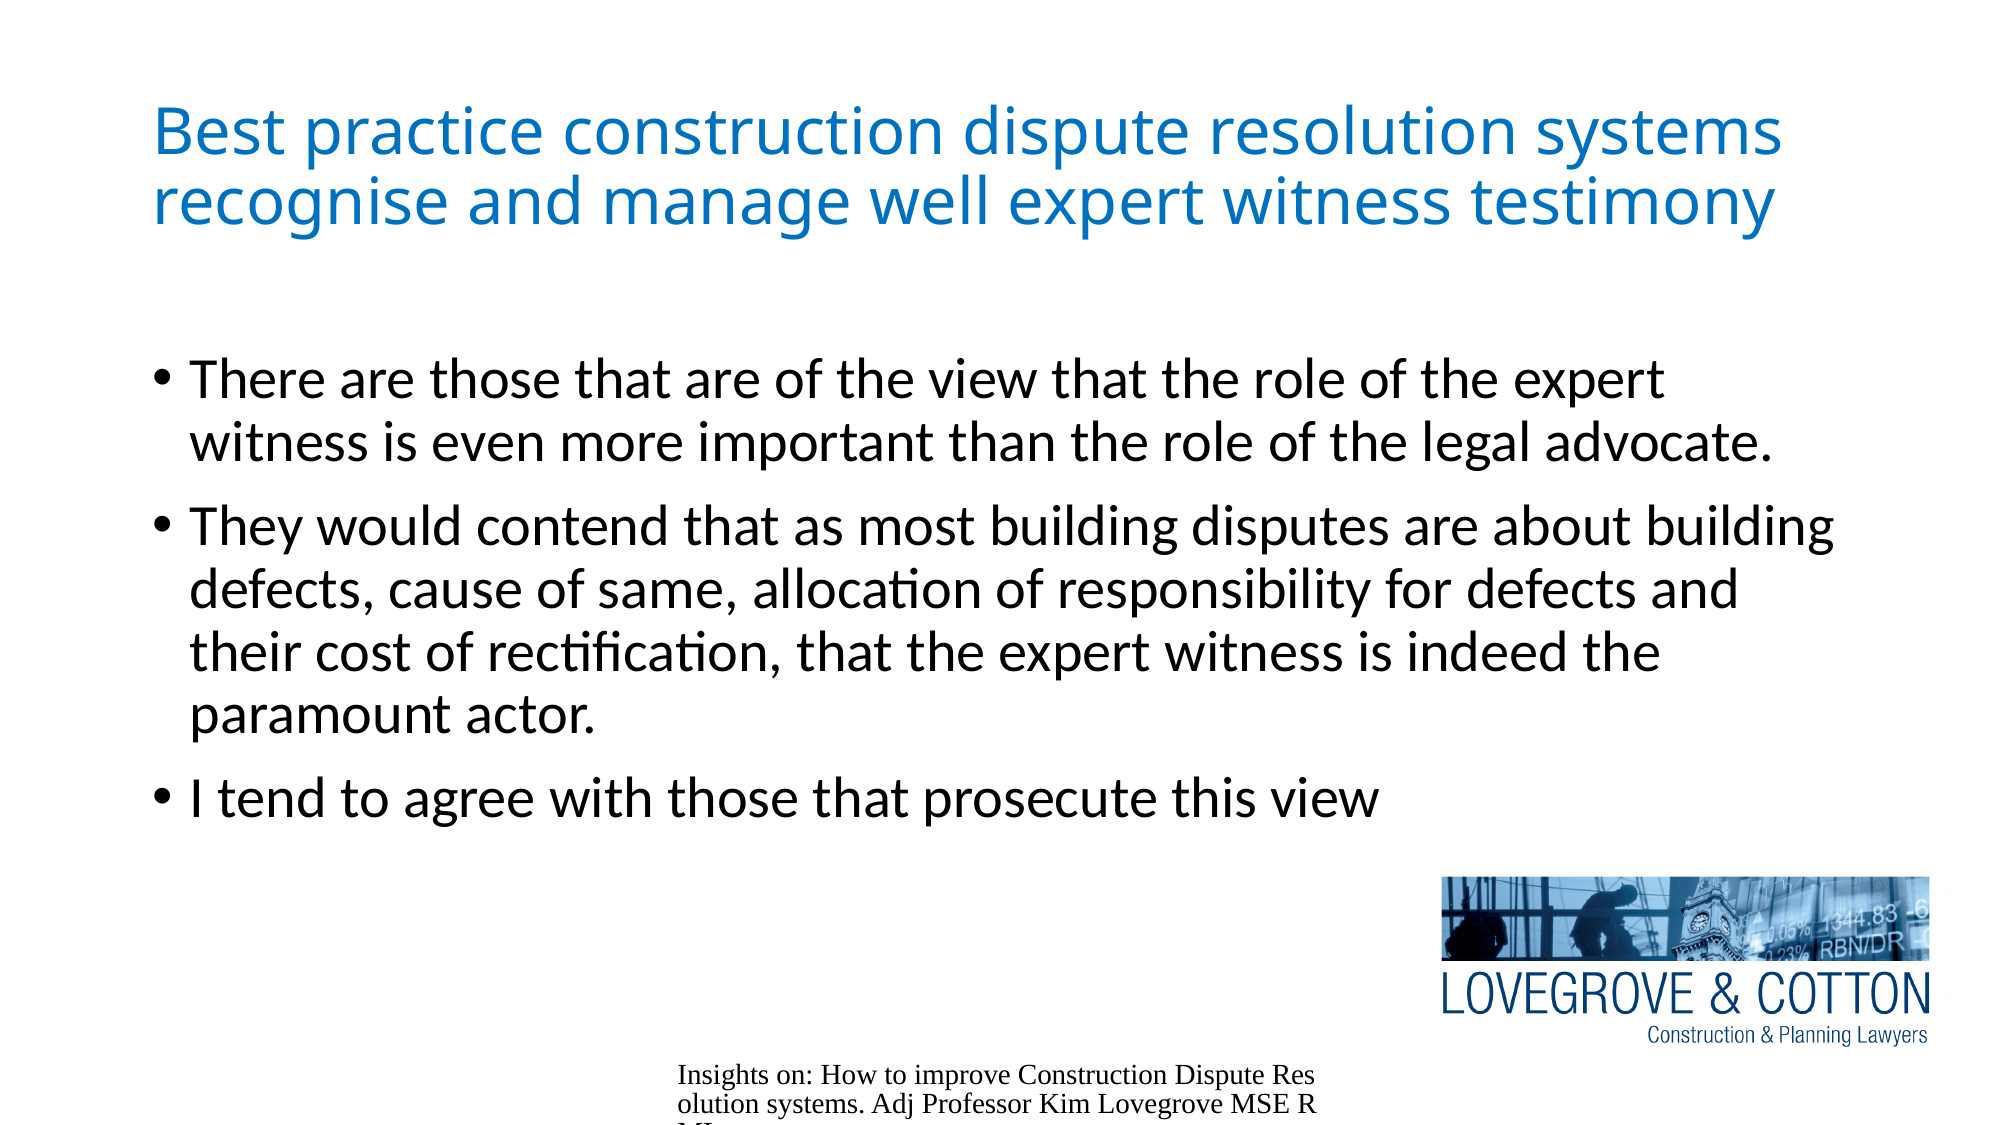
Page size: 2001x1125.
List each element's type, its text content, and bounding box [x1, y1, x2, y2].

title Best practice construction dispute resolution systems recognise and manage well expert witness testimony [137, 59, 1863, 278]
footer Insights on: How to improve Construction Dispute Resolution systems. Adj Professor Kim Lovegrove MSE RML [662, 1042, 1338, 1103]
list There are those that are of the view that the role of the expert witness is even more important than the role of the legal advocate. They would contend that as most building disputes are about building defects, cause of same, allocation of responsibility for defects and their cost of rectification, that the expert witness is indeed the paramount actor. I tend to agree with those that prosecute this view [137, 341, 1863, 841]
picture [1419, 869, 1952, 1073]
